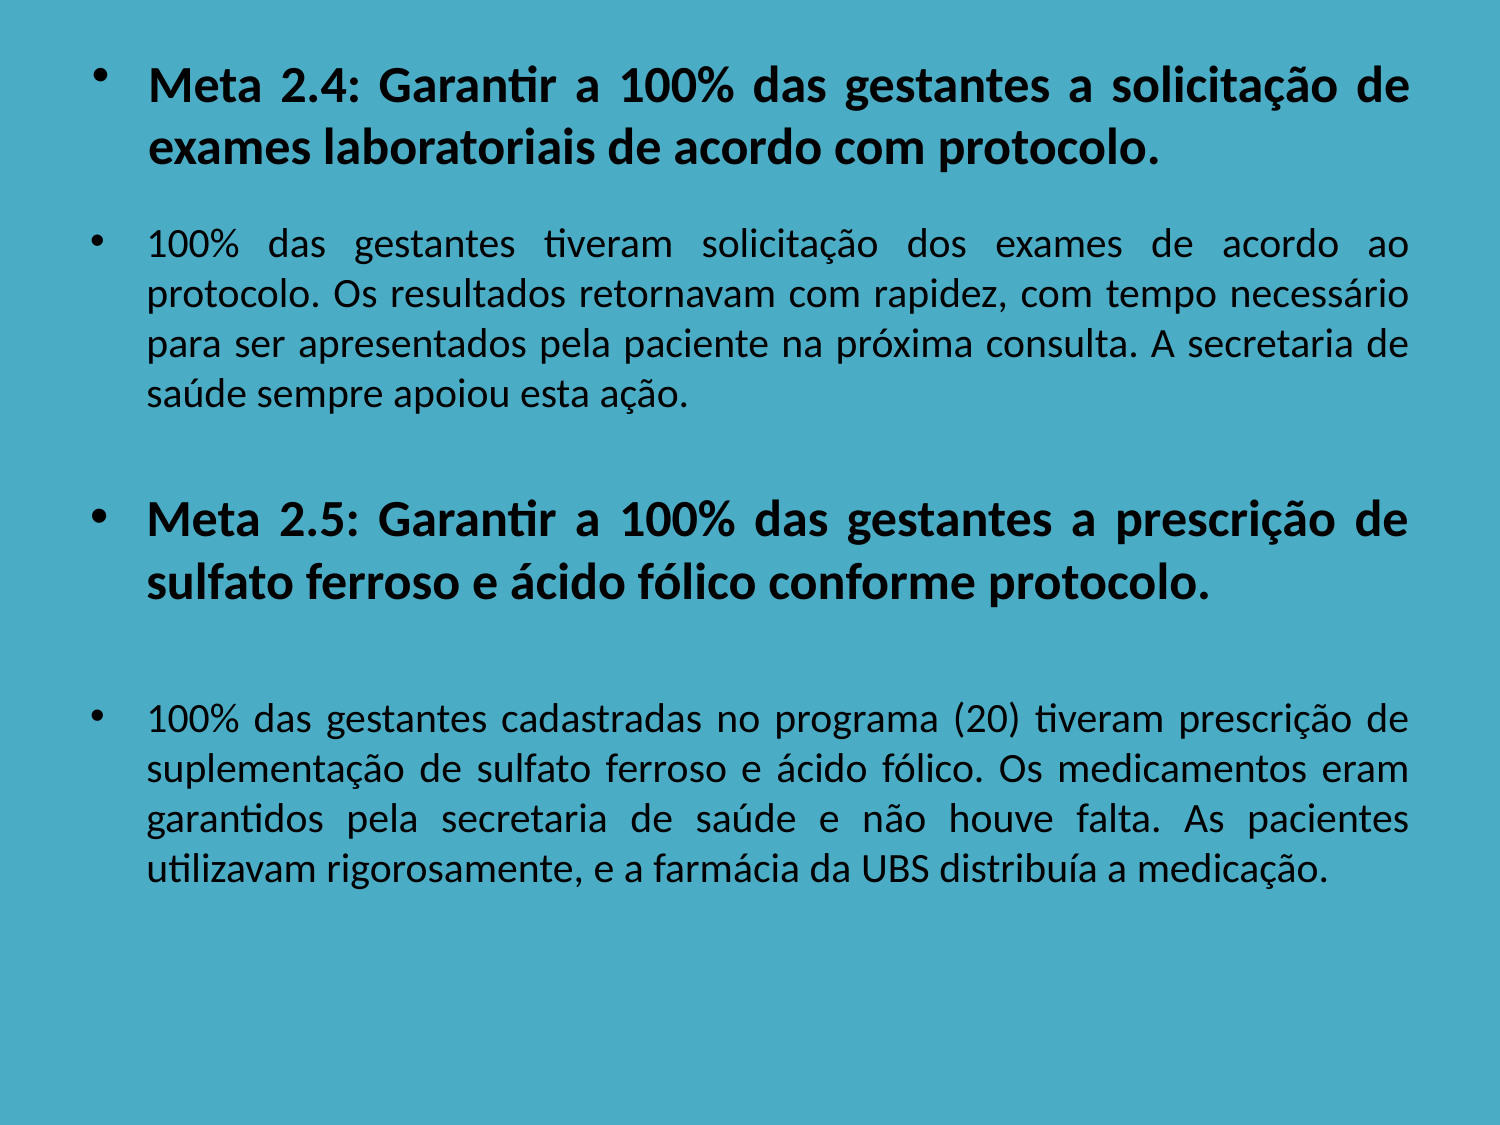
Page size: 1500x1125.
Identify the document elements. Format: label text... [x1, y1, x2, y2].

title Meta 2.4: Garantir a 100% das gestantes a solicitação de exames laboratoriais de acordo com protocolo. [76, 19, 1427, 207]
list 100% das gestantes tiveram solicitação dos exames de acordo ao protocolo. Os resultados retornavam com rapidez, com tempo necessário para ser apresentados pela paciente na próxima consulta. A secretaria de saúde sempre apoiou esta ação. Meta 2.5: Garantir a 100% das gestantes a prescrição de sulfato ferroso e ácido fólico conforme protocolo. 100% das gestantes cadastradas no programa (20) tiveram prescrição de suplementação de sulfato ferroso e ácido fólico. Os medicamentos eram garantidos pela secretaria de saúde e não houve falta. As pacientes utilizavam rigorosamente, e a farmácia da UBS distribuía a medicação. [75, 208, 1425, 1083]
